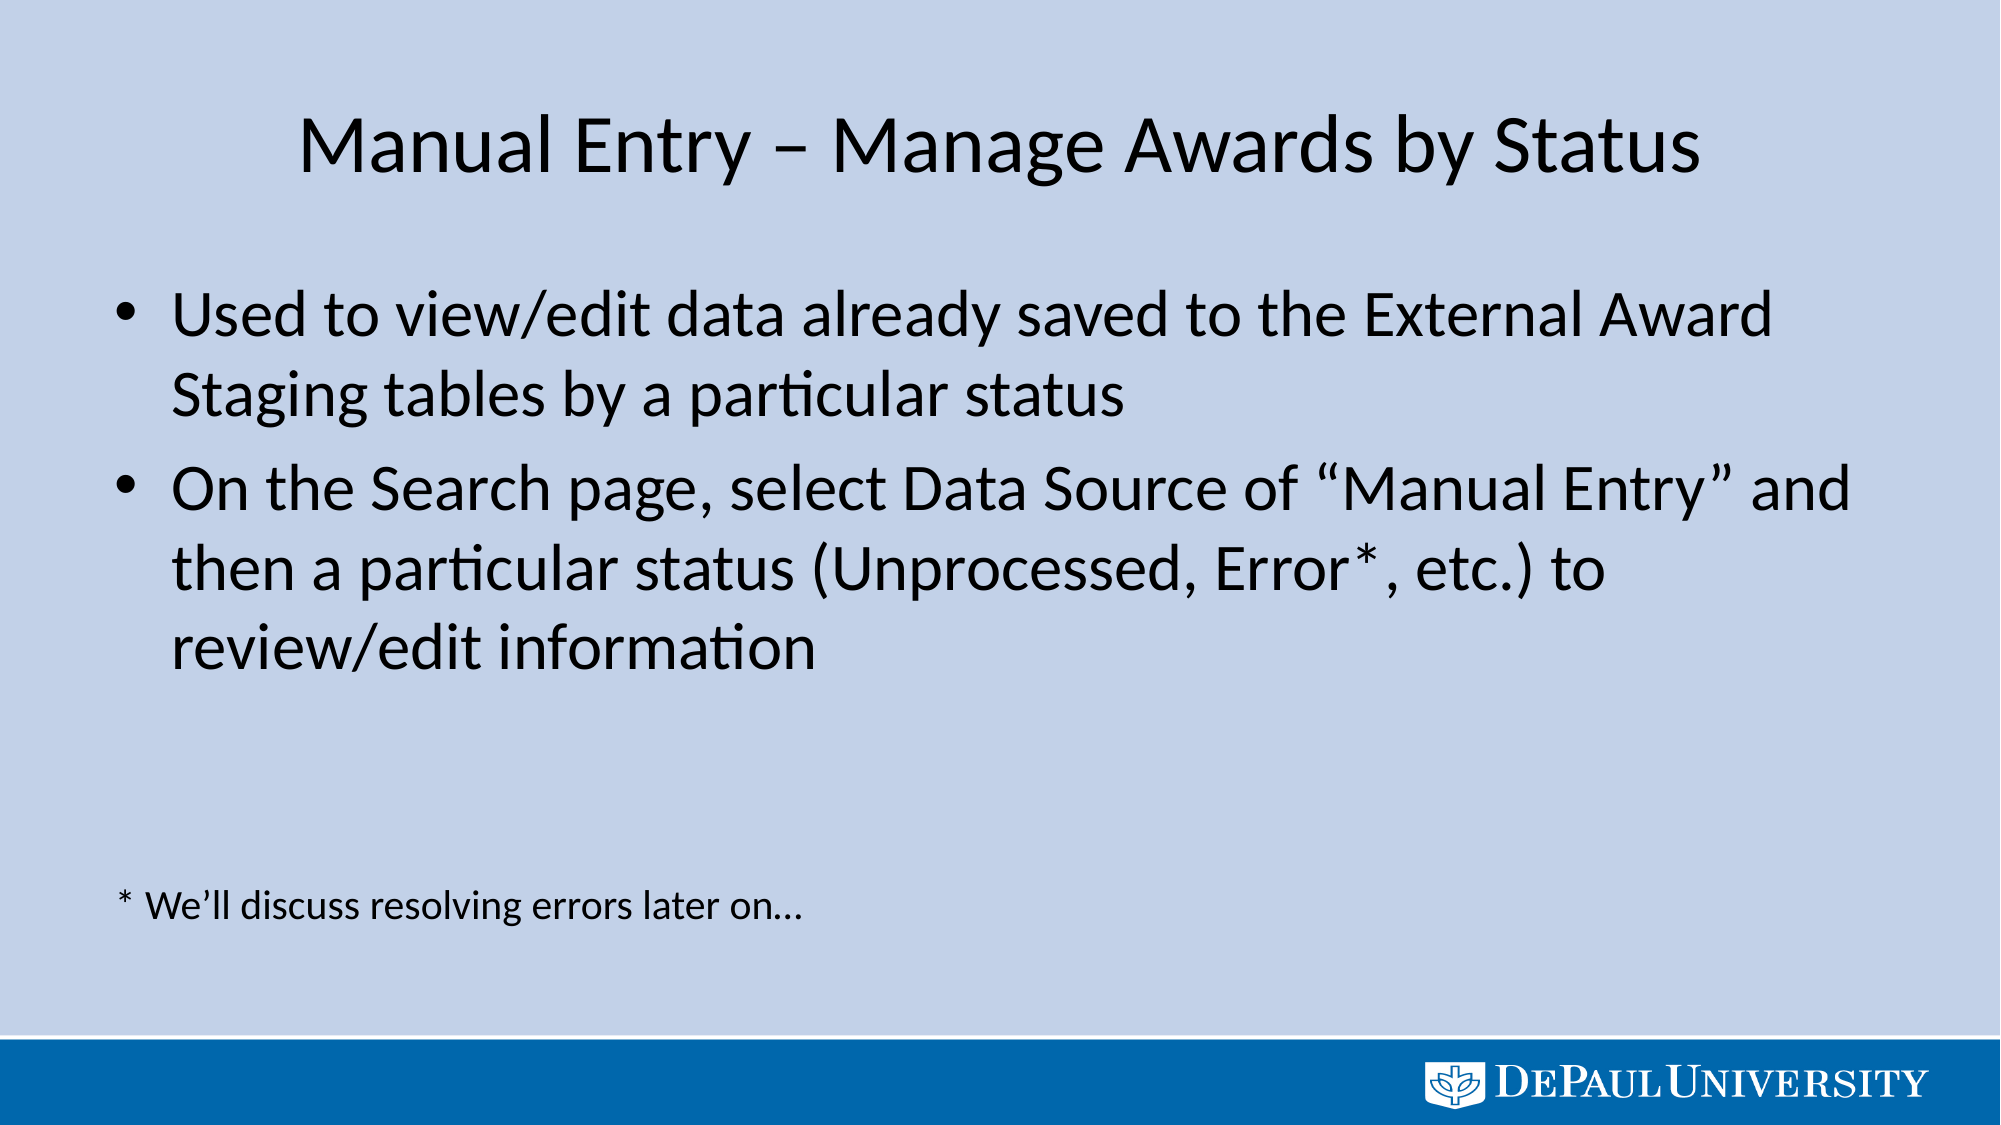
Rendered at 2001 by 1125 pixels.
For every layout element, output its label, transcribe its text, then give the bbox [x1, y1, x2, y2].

picture [0, 0, 2000, 1125]
list Used to view/edit data already saved to the External Award Staging tables by a particular status On the Search page, select Data Source of “Manual Entry” and then a particular status (Unprocessed, Error*, etc.) to review/edit information * We’ll discuss resolving errors later on… [99, 262, 1900, 1005]
title Manual Entry – Manage Awards by Status [99, 45, 1900, 233]
